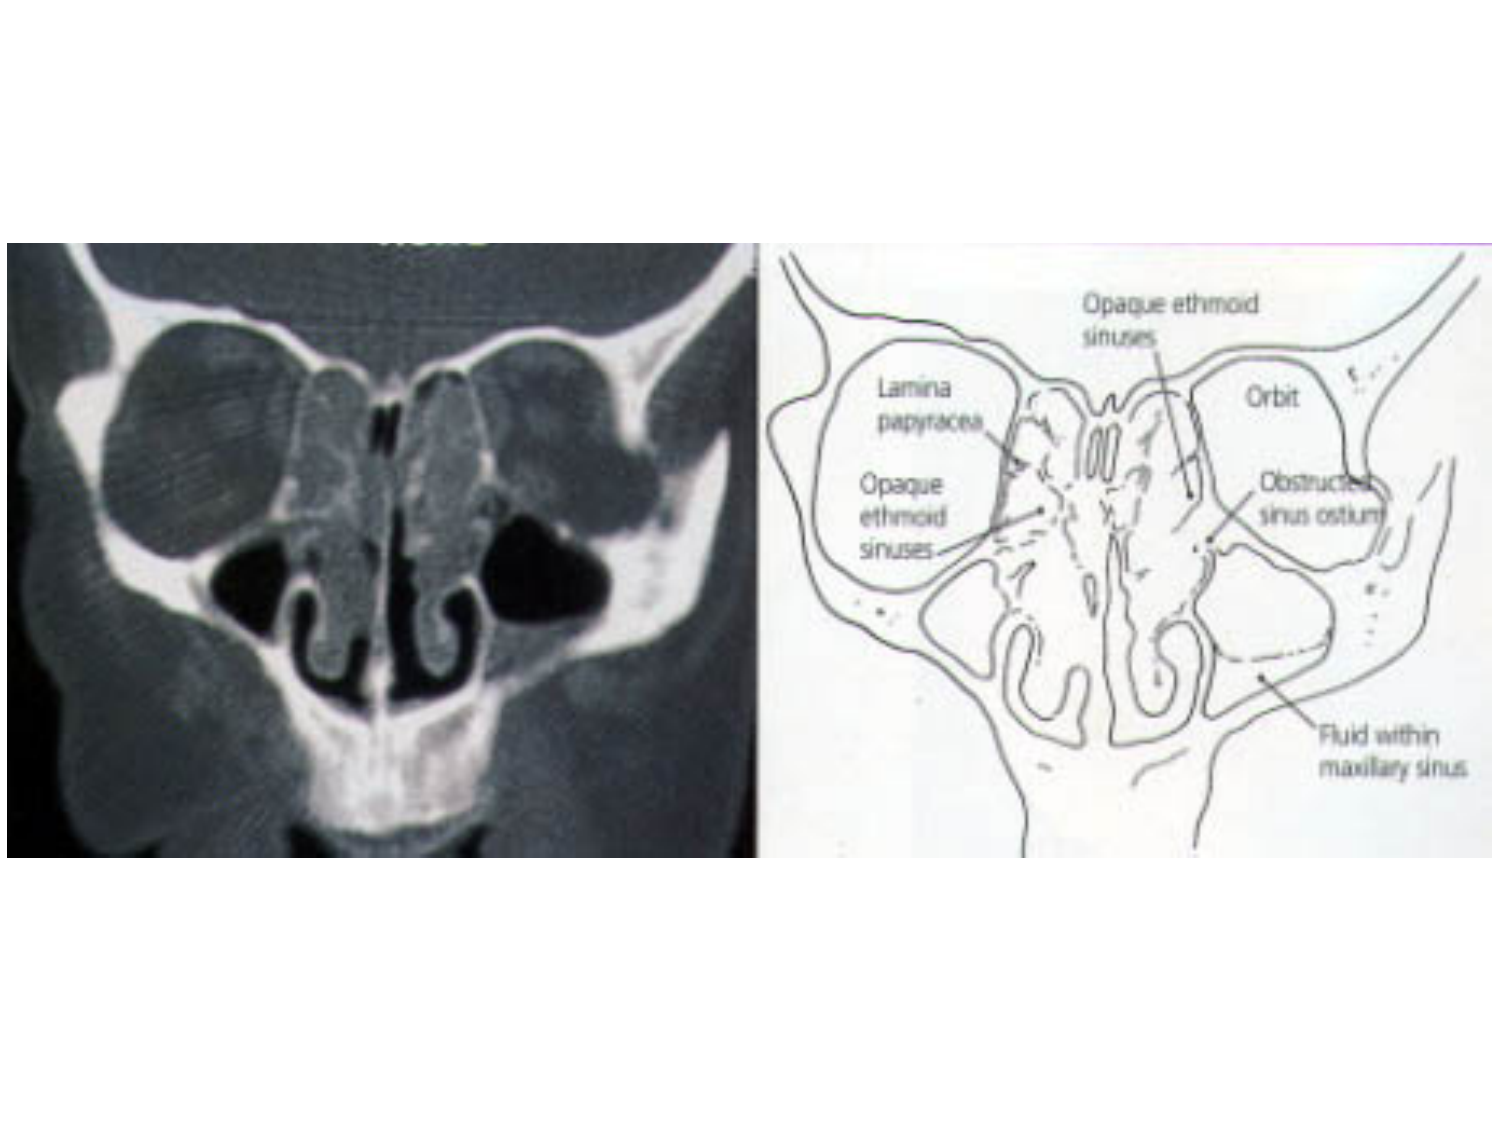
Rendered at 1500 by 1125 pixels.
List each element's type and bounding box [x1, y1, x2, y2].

picture [7, 243, 1492, 858]
